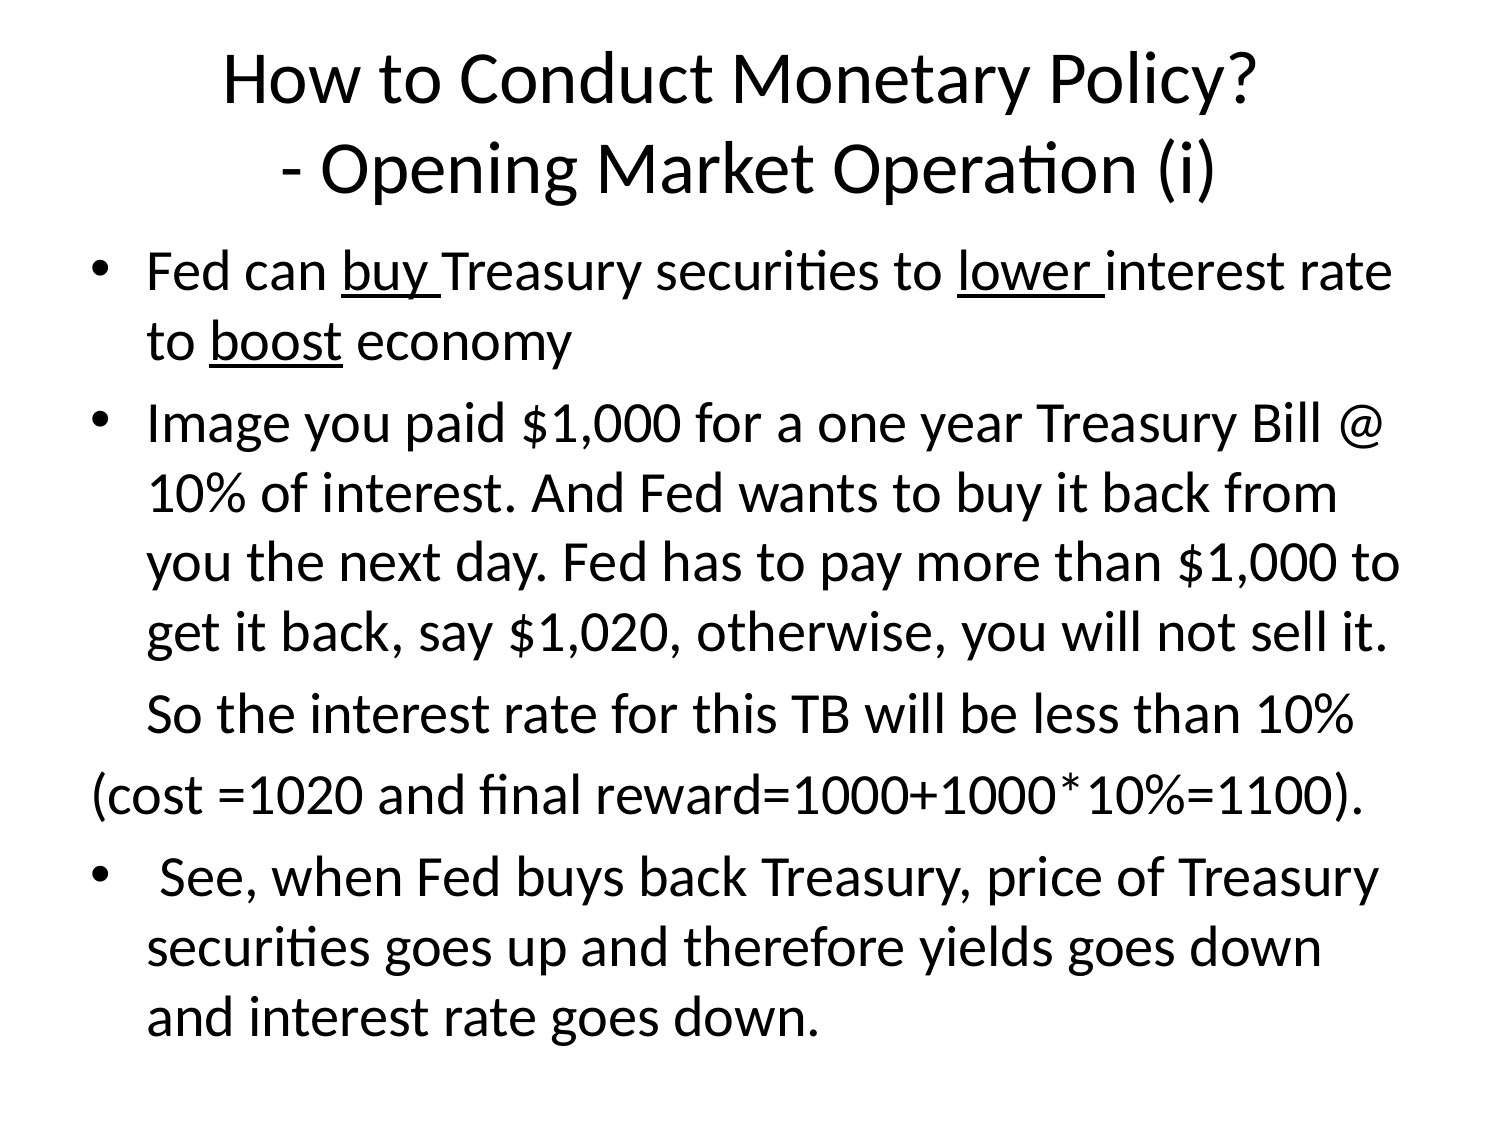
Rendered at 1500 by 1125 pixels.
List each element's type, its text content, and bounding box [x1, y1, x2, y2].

title How to Conduct Monetary Policy? - Opening Market Operation (i) [75, 24, 1425, 213]
list Fed can buy Treasury securities to lower interest rate to boost economy Image you paid $1,000 for a one year Treasury Bill @ 10% of interest. And Fed wants to buy it back from you the next day. Fed has to pay more than $1,000 to get it back, say $1,020, otherwise, you will not sell it. So the interest rate for this TB will be less than 10% (cost =1020 and final reward=1000+1000*10%=1100). See, when Fed buys back Treasury, price of Treasury securities goes up and therefore yields goes down and interest rate goes down. [75, 224, 1425, 1113]
